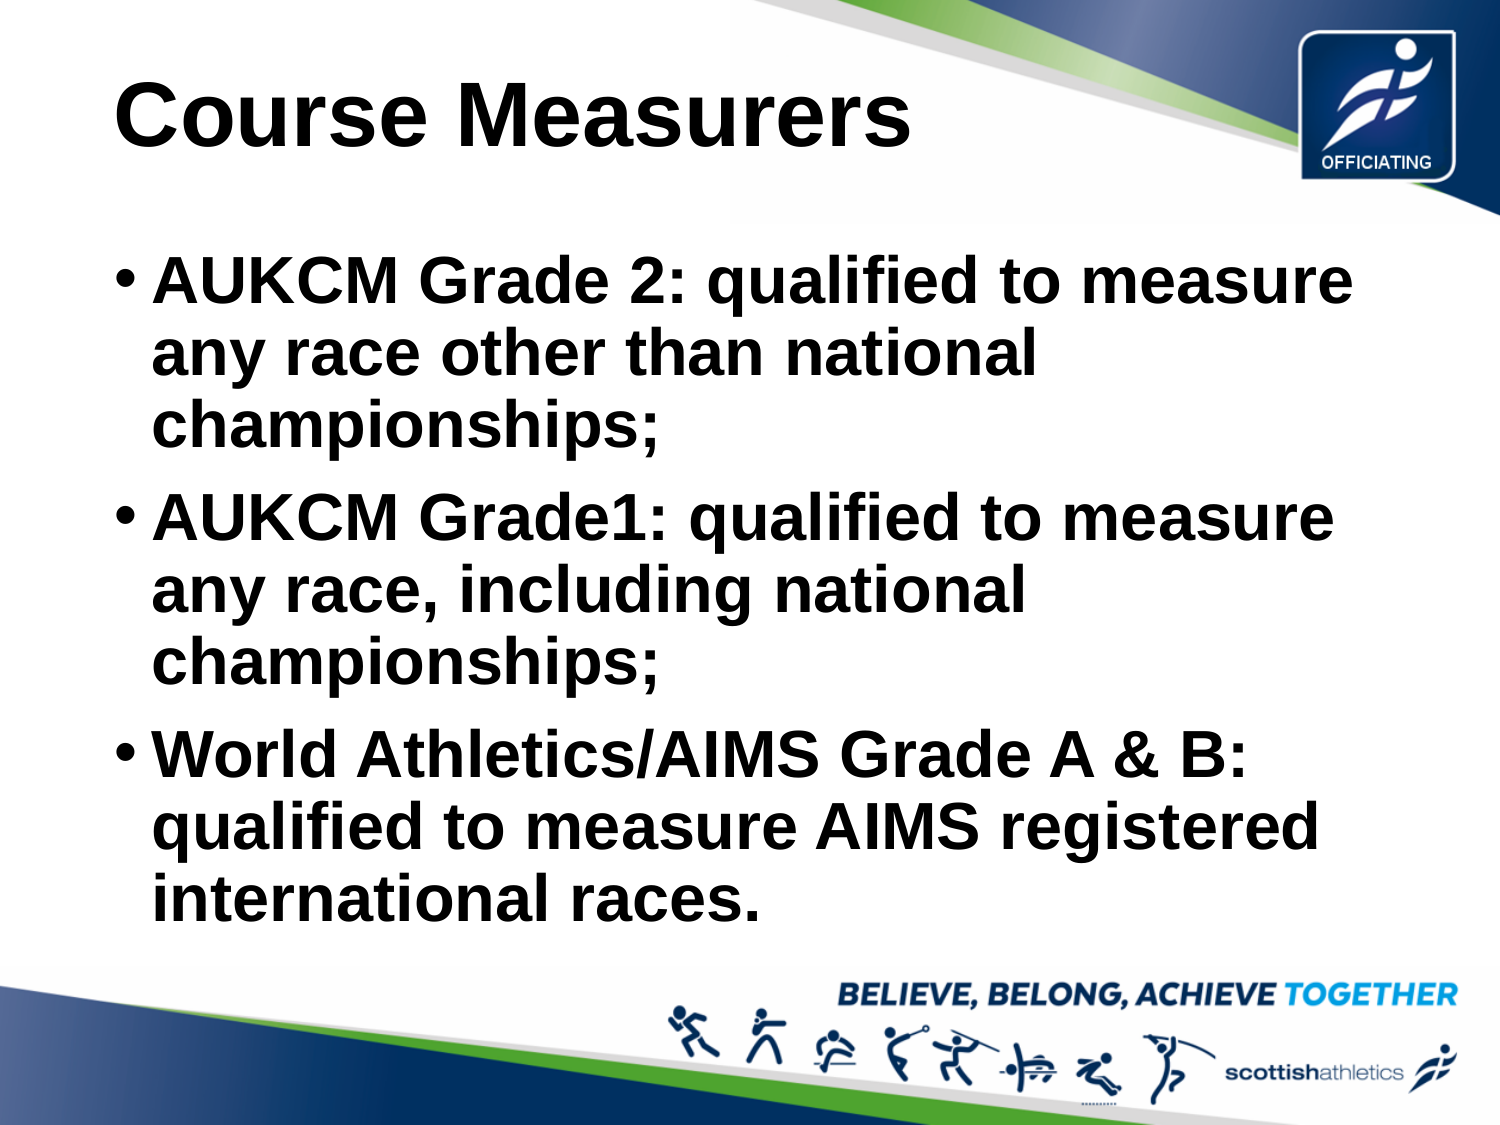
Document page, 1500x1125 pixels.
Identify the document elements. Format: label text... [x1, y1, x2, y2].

picture [0, 966, 1500, 1125]
text_box Course Measurers [99, 59, 1440, 278]
picture [730, 0, 1500, 224]
text_box AUKCM Grade 2: qualified to measure any race other than national championships; AUKCM Grade1: qualified to measure any race, including national championships; World Athletics/AIMS Grade A & B: qualified to measure AIMS registered international races. [99, 238, 1401, 952]
